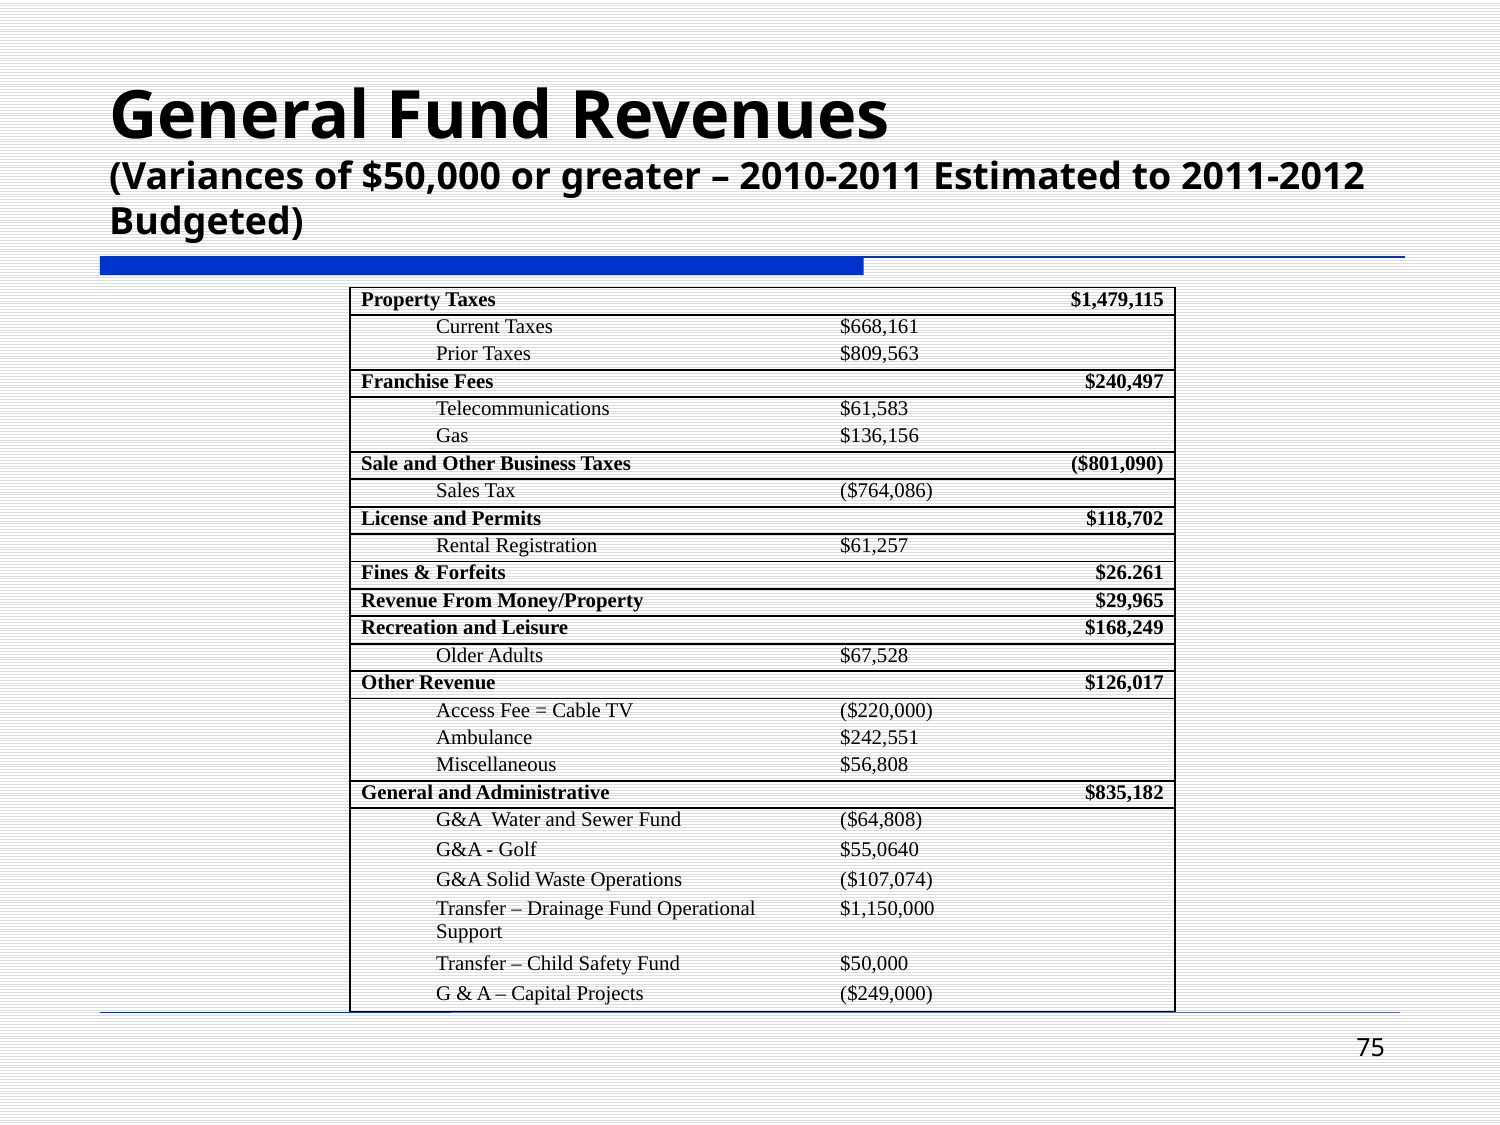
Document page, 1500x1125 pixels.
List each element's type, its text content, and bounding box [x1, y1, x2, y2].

table_cell $1,150,000 [829, 897, 1174, 952]
table_cell ($249,000) [829, 982, 1174, 1011]
table_cell Miscellaneous [351, 753, 829, 780]
table_cell Recreation and Leisure [351, 617, 829, 643]
table_cell $168,249 [829, 617, 1174, 643]
table_cell General and Administrative [351, 782, 829, 807]
table_cell $67,528 [829, 645, 1174, 670]
table_cell $26.261 [829, 562, 1174, 588]
table_cell $50,000 [829, 952, 1174, 982]
table_cell $126,017 [829, 672, 1174, 698]
table_cell ($220,000) [829, 699, 1174, 726]
table_cell Sale and Other Business Taxes [351, 453, 829, 478]
table_header $1,479,115 [829, 288, 1174, 314]
table_cell G&A Water and Sewer Fund [351, 809, 829, 838]
table_cell Prior Taxes [351, 342, 829, 369]
table_cell $55,0640 [829, 838, 1174, 868]
table_cell $136,156 [829, 424, 1174, 451]
table_cell $242,551 [829, 726, 1174, 753]
table_cell Telecommunications [351, 398, 829, 424]
table_header Property Taxes [351, 288, 829, 314]
table_cell ($801,090) [829, 453, 1174, 478]
table_cell $668,161 [829, 316, 1174, 342]
table_cell Older Adults [351, 645, 829, 670]
table_cell $118,702 [829, 508, 1174, 533]
table_cell $240,497 [829, 371, 1174, 396]
table_cell Other Revenue [351, 672, 829, 698]
table_cell Gas [351, 424, 829, 451]
table_cell Rental Registration [351, 535, 829, 561]
title General Fund Revenues (Variances of $50,000 or greater – 2010-2011 Estimated to 2011-2012 Budgeted) [93, 49, 1407, 250]
table_cell G & A – Capital Projects [351, 982, 829, 1011]
slide_number 75 [1074, 1024, 1401, 1103]
table_cell ($764,086) [829, 480, 1174, 506]
table_cell $809,563 [829, 342, 1174, 369]
table_cell $56,808 [829, 753, 1174, 780]
table_cell Ambulance [351, 726, 829, 753]
table_cell ($107,074) [829, 868, 1174, 897]
table_cell Revenue From Money/Property [351, 590, 829, 615]
table_cell License and Permits [351, 508, 829, 533]
table_cell Access Fee = Cable TV [351, 699, 829, 726]
table_cell Franchise Fees [351, 371, 829, 396]
table_cell Sales Tax [351, 480, 829, 506]
table_cell Current Taxes [351, 316, 829, 342]
table_cell ($64,808) [829, 809, 1174, 838]
table_cell G&A Solid Waste Operations [351, 868, 829, 897]
table_cell Fines & Forfeits [351, 562, 829, 588]
table_cell $61,583 [829, 398, 1174, 424]
table_cell G&A - Golf [351, 838, 829, 868]
table_cell $29,965 [829, 590, 1174, 615]
table_cell Transfer – Drainage Fund Operational Support [351, 897, 829, 952]
table_cell $61,257 [829, 535, 1174, 561]
table_cell Transfer – Child Safety Fund [351, 952, 829, 982]
table_cell $835,182 [829, 782, 1174, 807]
